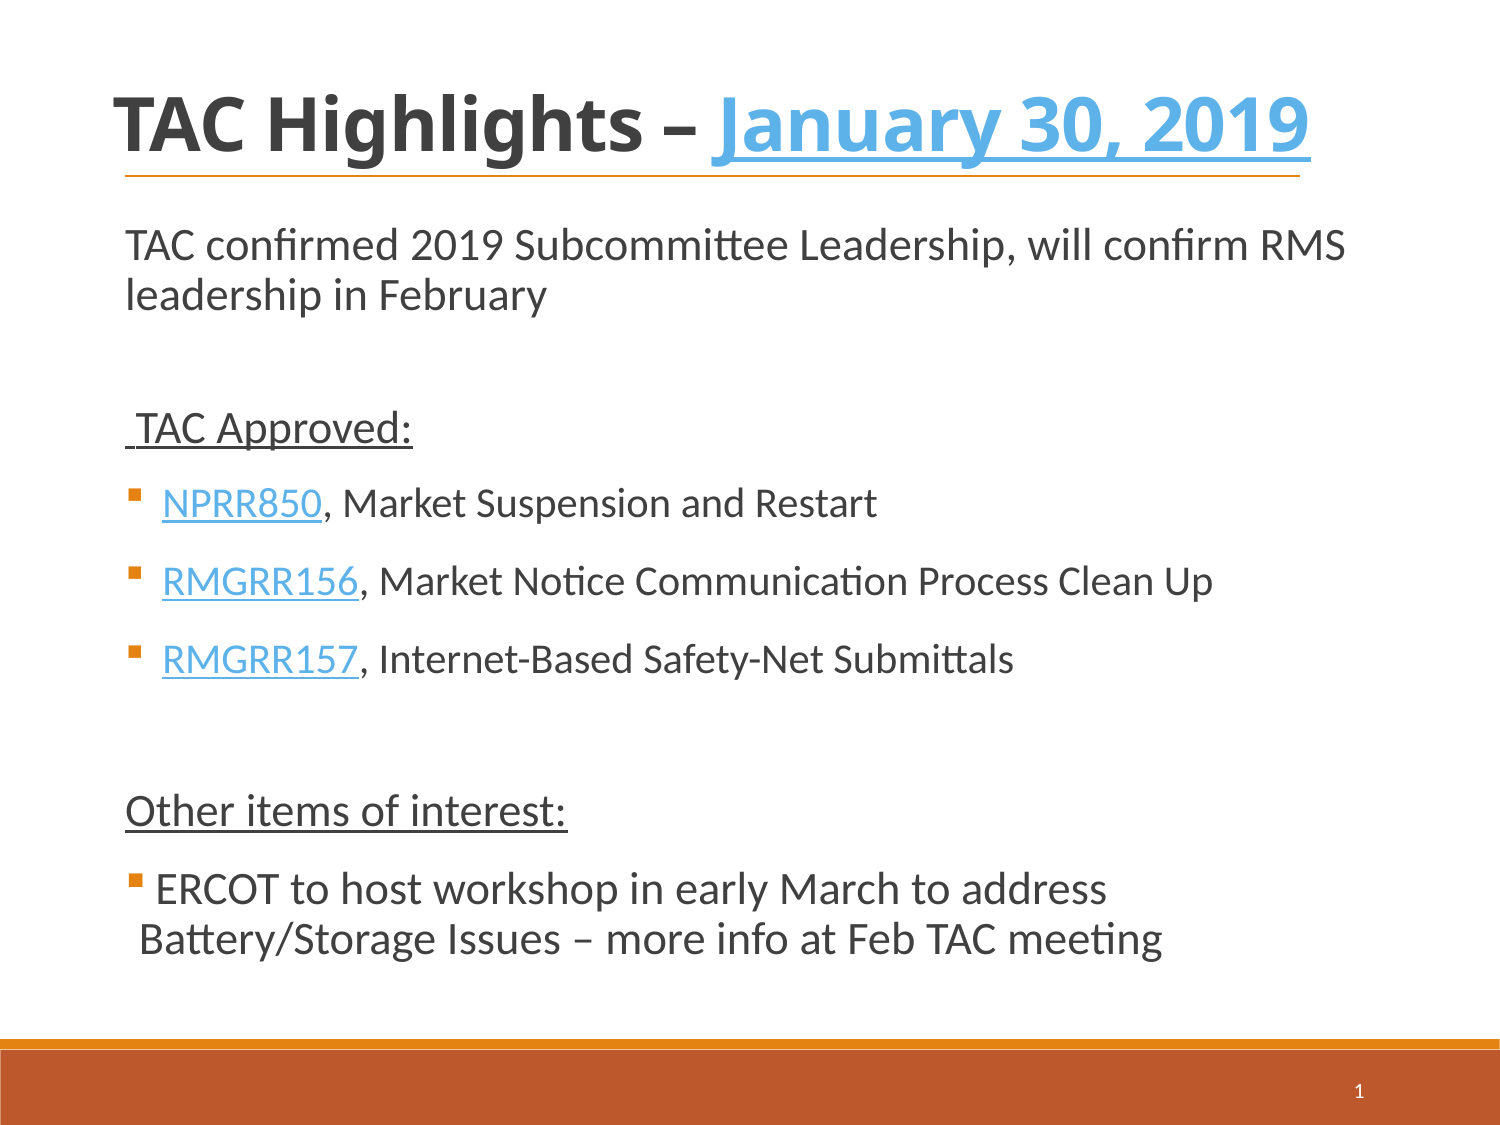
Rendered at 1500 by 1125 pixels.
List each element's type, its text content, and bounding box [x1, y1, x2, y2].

list TAC confirmed 2019 Subcommittee Leadership, will confirm RMS leadership in February TAC Approved: NPRR850, Market Suspension and Restart RMGRR156, Market Notice Communication Process Clean Up RMGRR157, Internet-Based Safety-Net Submittals Other items of interest: ERCOT to host workshop in early March to address Battery/Storage Issues – more info at Feb TAC meeting [125, 187, 1380, 975]
slide_number 1 [1218, 1059, 1380, 1120]
title TAC Highlights – January 30, 2019 [97, 69, 1332, 176]
